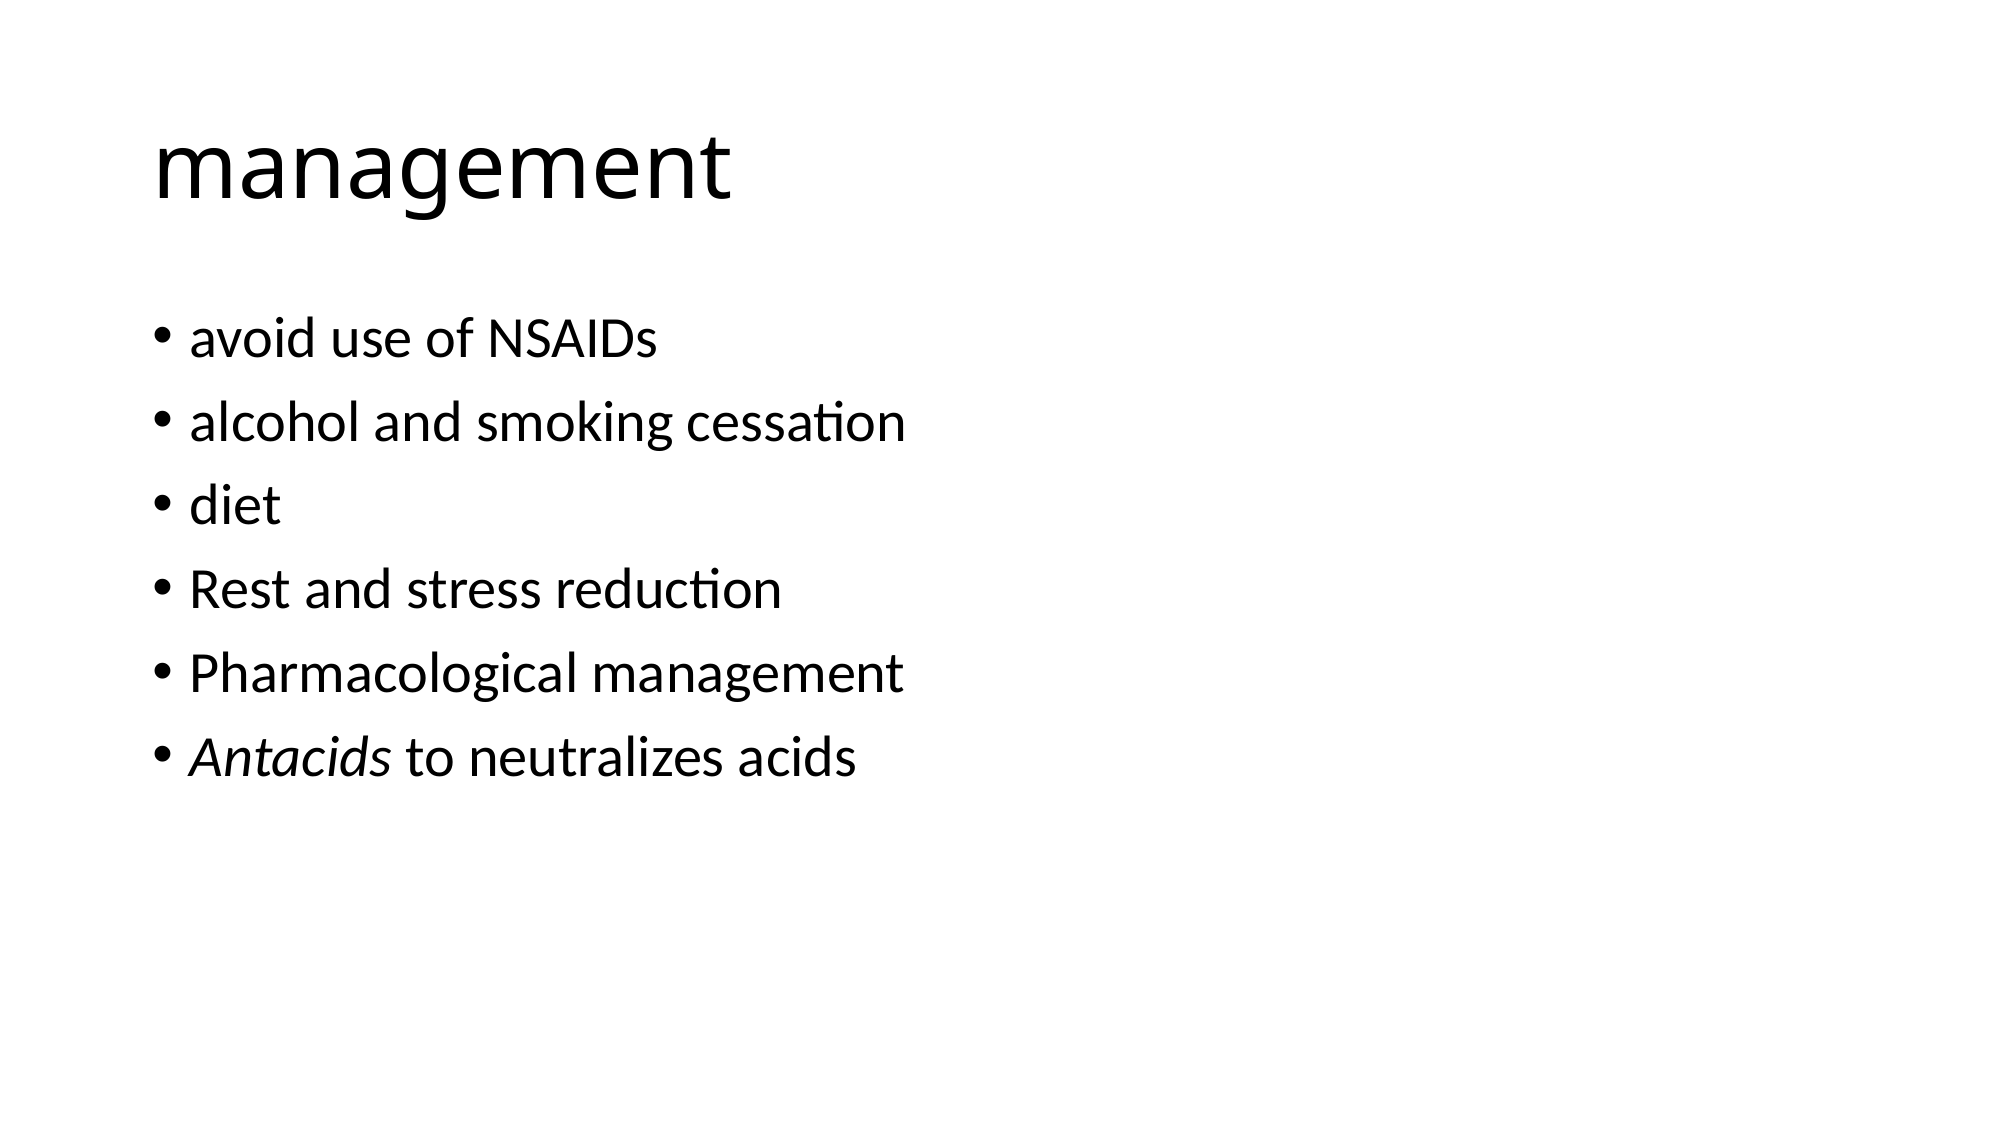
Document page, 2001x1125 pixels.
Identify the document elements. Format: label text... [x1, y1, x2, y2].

list avoid use of NSAIDs alcohol and smoking cessation diet Rest and stress reduction Pharmacological management Antacids to neutralizes acids [137, 299, 1863, 1014]
title management [137, 59, 1863, 278]
